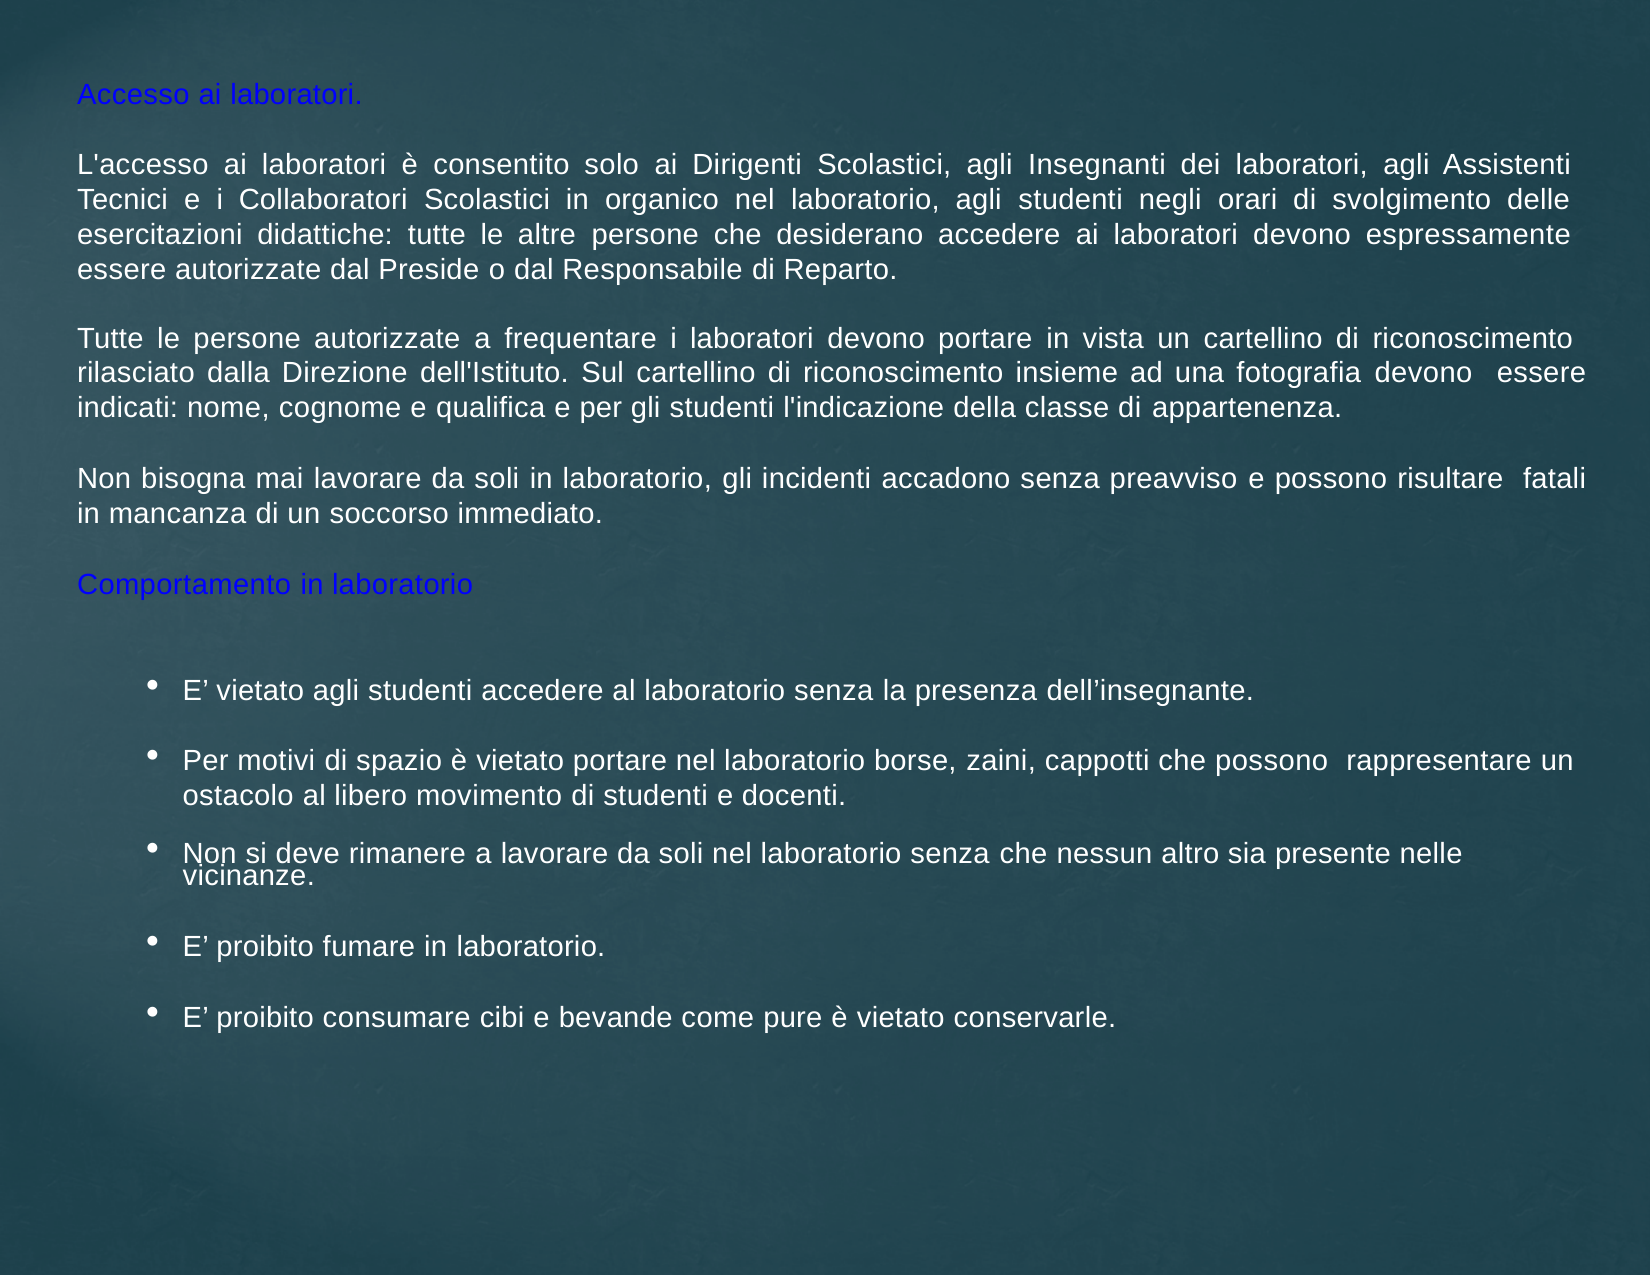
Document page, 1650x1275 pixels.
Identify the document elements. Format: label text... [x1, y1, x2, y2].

text_box Accesso ai laboratori. L'accesso ai laboratori è consentito solo ai Dirigenti Scolastici, agli Insegnanti dei laboratori, agli Assistenti Tecnici e i Collaboratori Scolastici in organico nel laboratorio, agli studenti negli orari di svolgimento delle esercitazioni didattiche: tutte le altre persone che desiderano accedere ai laboratori devono espressamente essere autorizzate dal Preside o dal Responsabile di Reparto. Tutte le persone autorizzate a frequentare i laboratori devono portare in vista un cartellino di riconoscimento rilasciato dalla Direzione dell'Istituto. Sul cartellino di riconoscimento insieme ad una fotografia devono essere indicati: nome, cognome e qualifica e per gli studenti l'indicazione della classe di appartenenza. Non bisogna mai lavorare da soli in laboratorio, gli incidenti accadono senza preavviso e possono risultare fatali in mancanza di un soccorso immediato. Comportamento in laboratorio E’ vietato agli studenti accedere al laboratorio senza la presenza dell’insegnante. Per motivi di spazio è vietato portare nel laboratorio borse, zaini, cappotti che possono rappresentare un ostacolo al libero movimento di studenti e docenti. Non si deve rimanere a lavorare da soli nel laboratorio senza che nessun altro sia presente nelle vicinanze. E’ proibito fumare in laboratorio. E’ proibito consumare cibi e bevande come pure è vietato conservarle. [74, 75, 1588, 1033]
